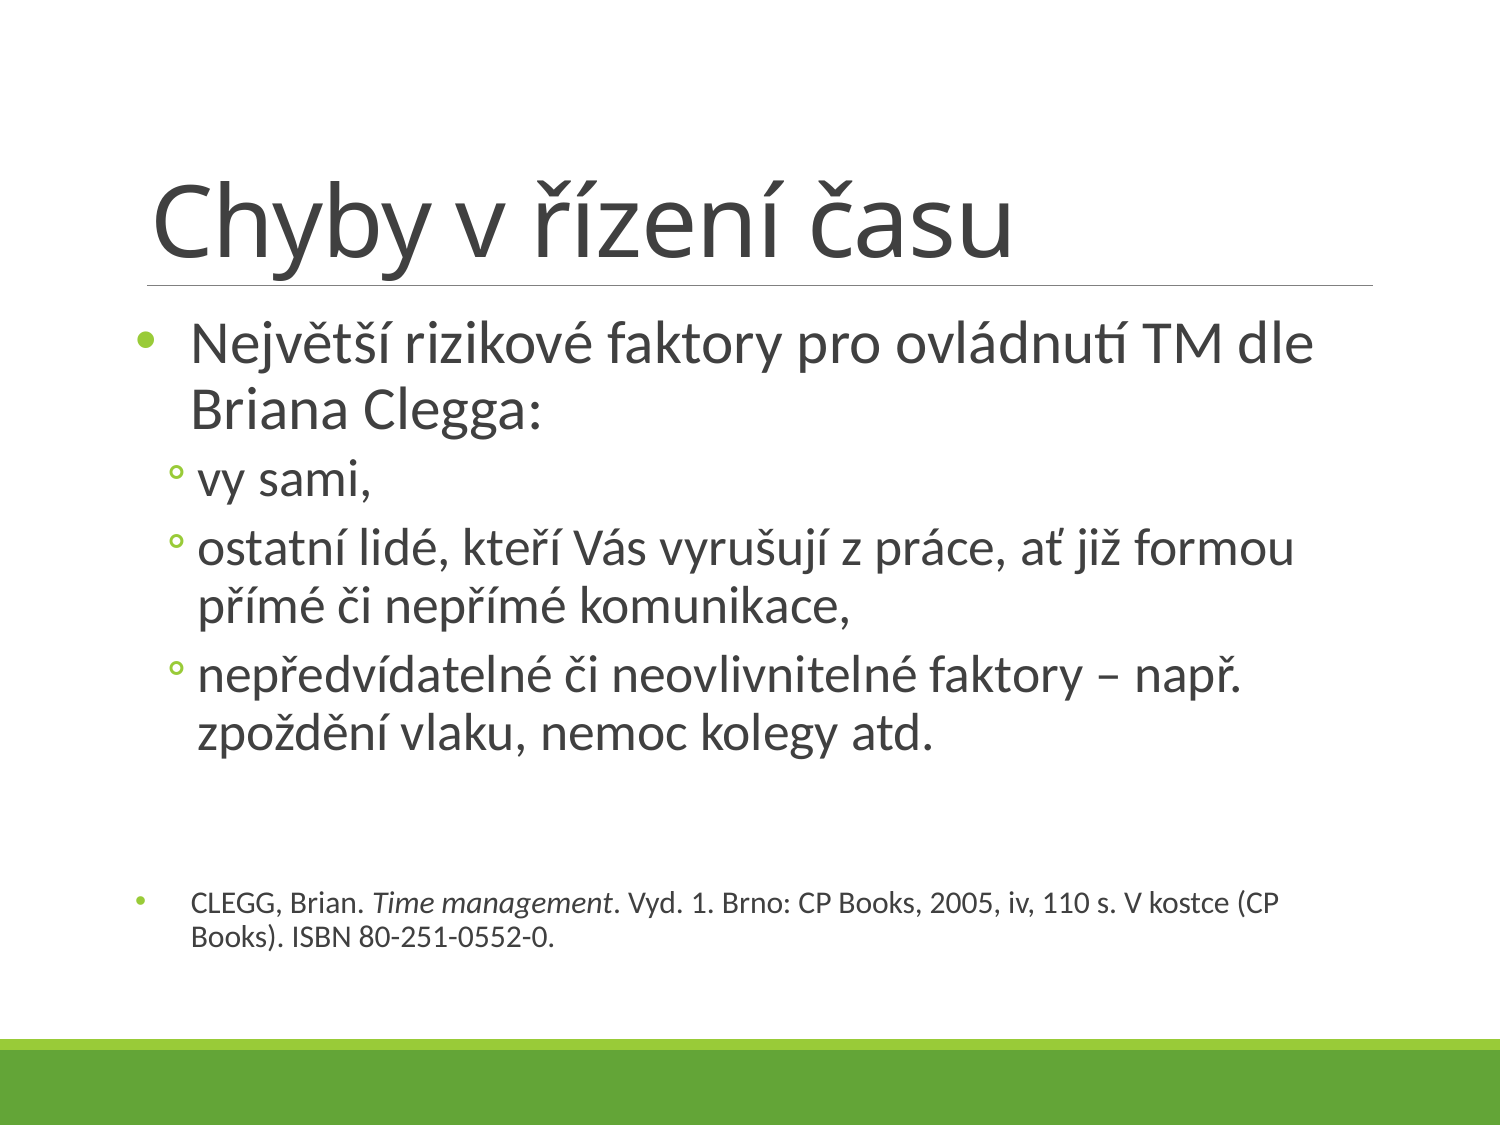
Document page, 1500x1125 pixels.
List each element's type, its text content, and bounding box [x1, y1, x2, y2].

list Největší rizikové faktory pro ovládnutí TM dle Briana Clegga: vy sami, ostatní lidé, kteří Vás vyrušují z práce, ať již formou přímé či nepřímé komunikace, nepředvídatelné či neovlivnitelné faktory – např. zpoždění vlaku, nemoc kolegy atd. CLEGG, Brian. Time management. Vyd. 1. Brno: CP Books, 2005, iv, 110 s. V kostce (CP Books). ISBN 80-251-0552-0. [135, 302, 1373, 963]
title Chyby v řízení času [135, 47, 1373, 285]
